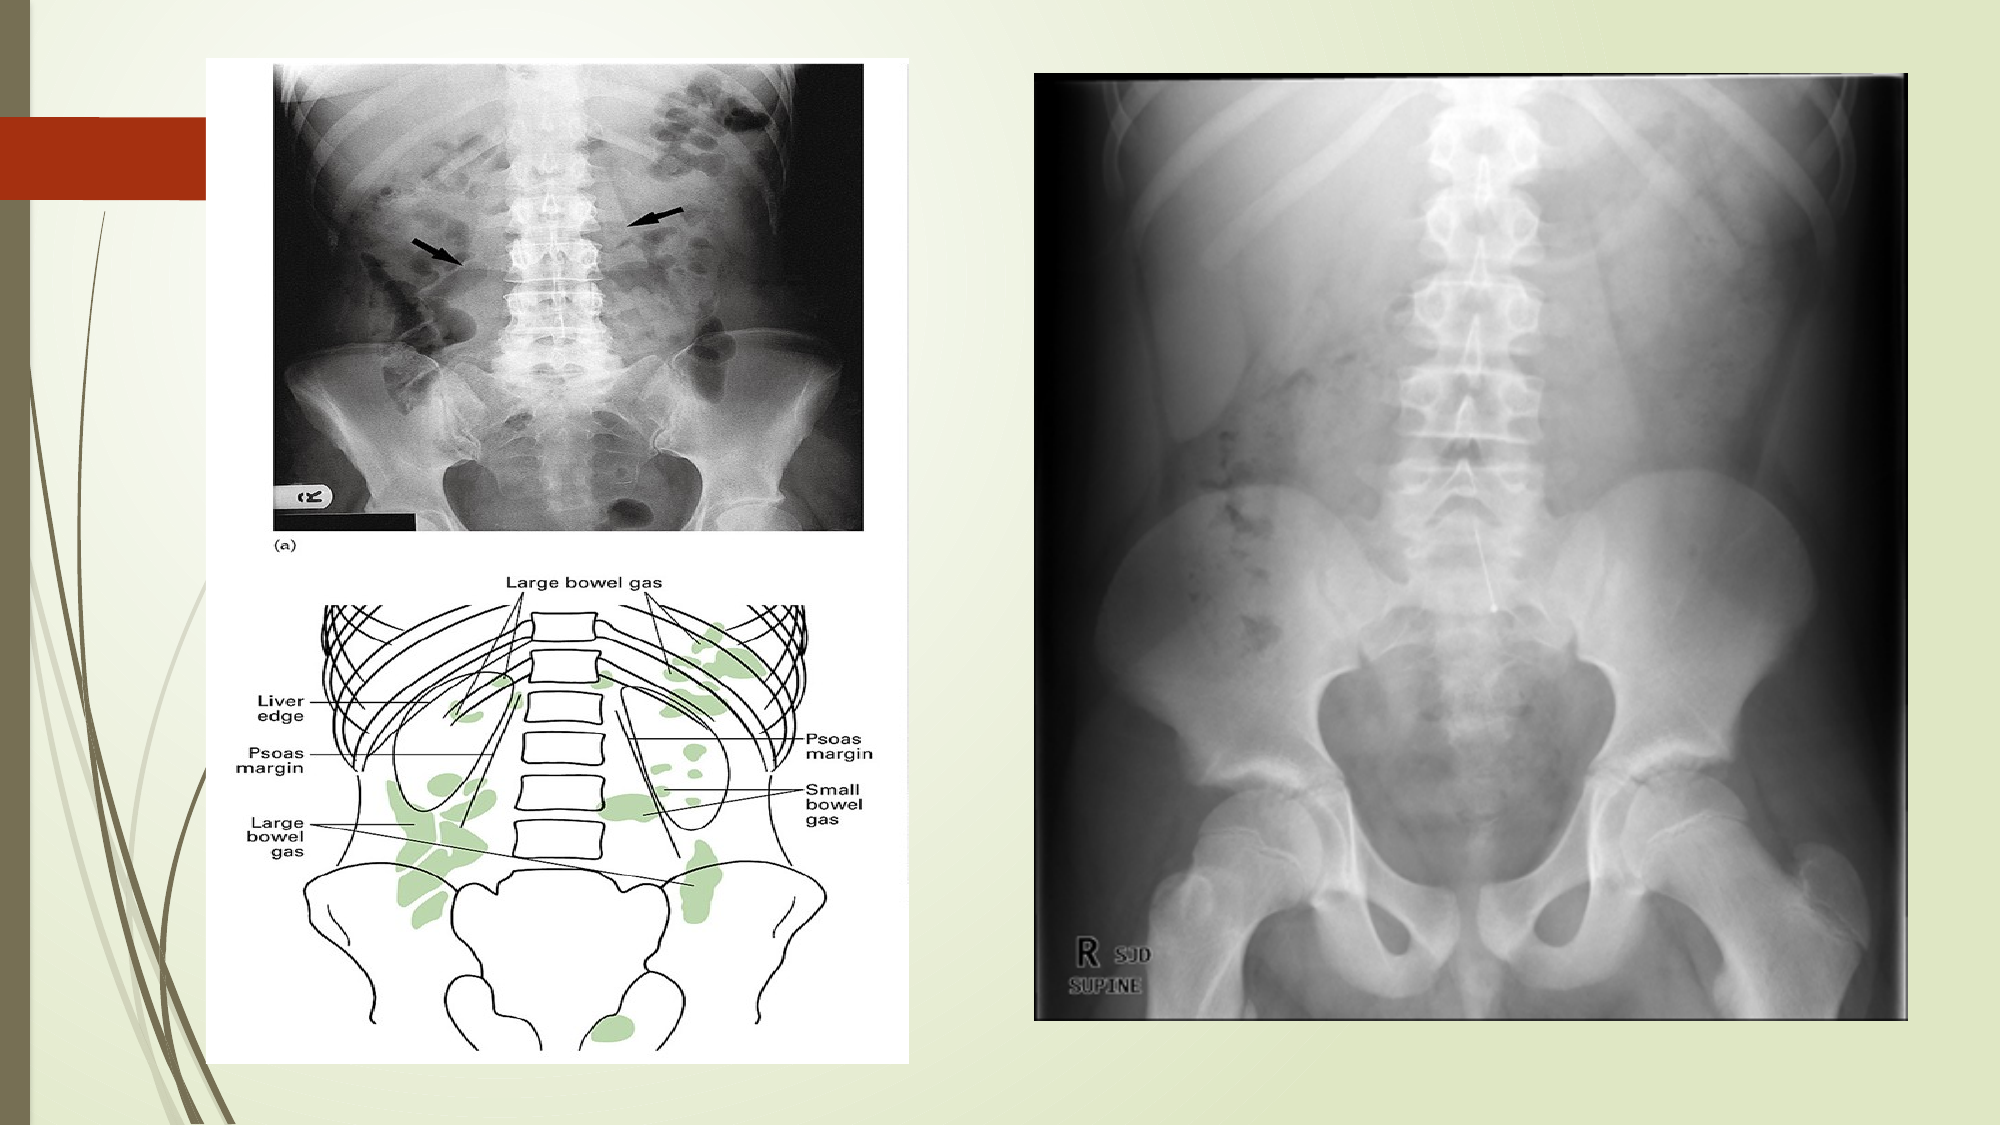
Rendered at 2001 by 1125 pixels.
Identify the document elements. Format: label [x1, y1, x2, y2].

picture [1034, 73, 1908, 1022]
picture [205, 57, 910, 1064]
